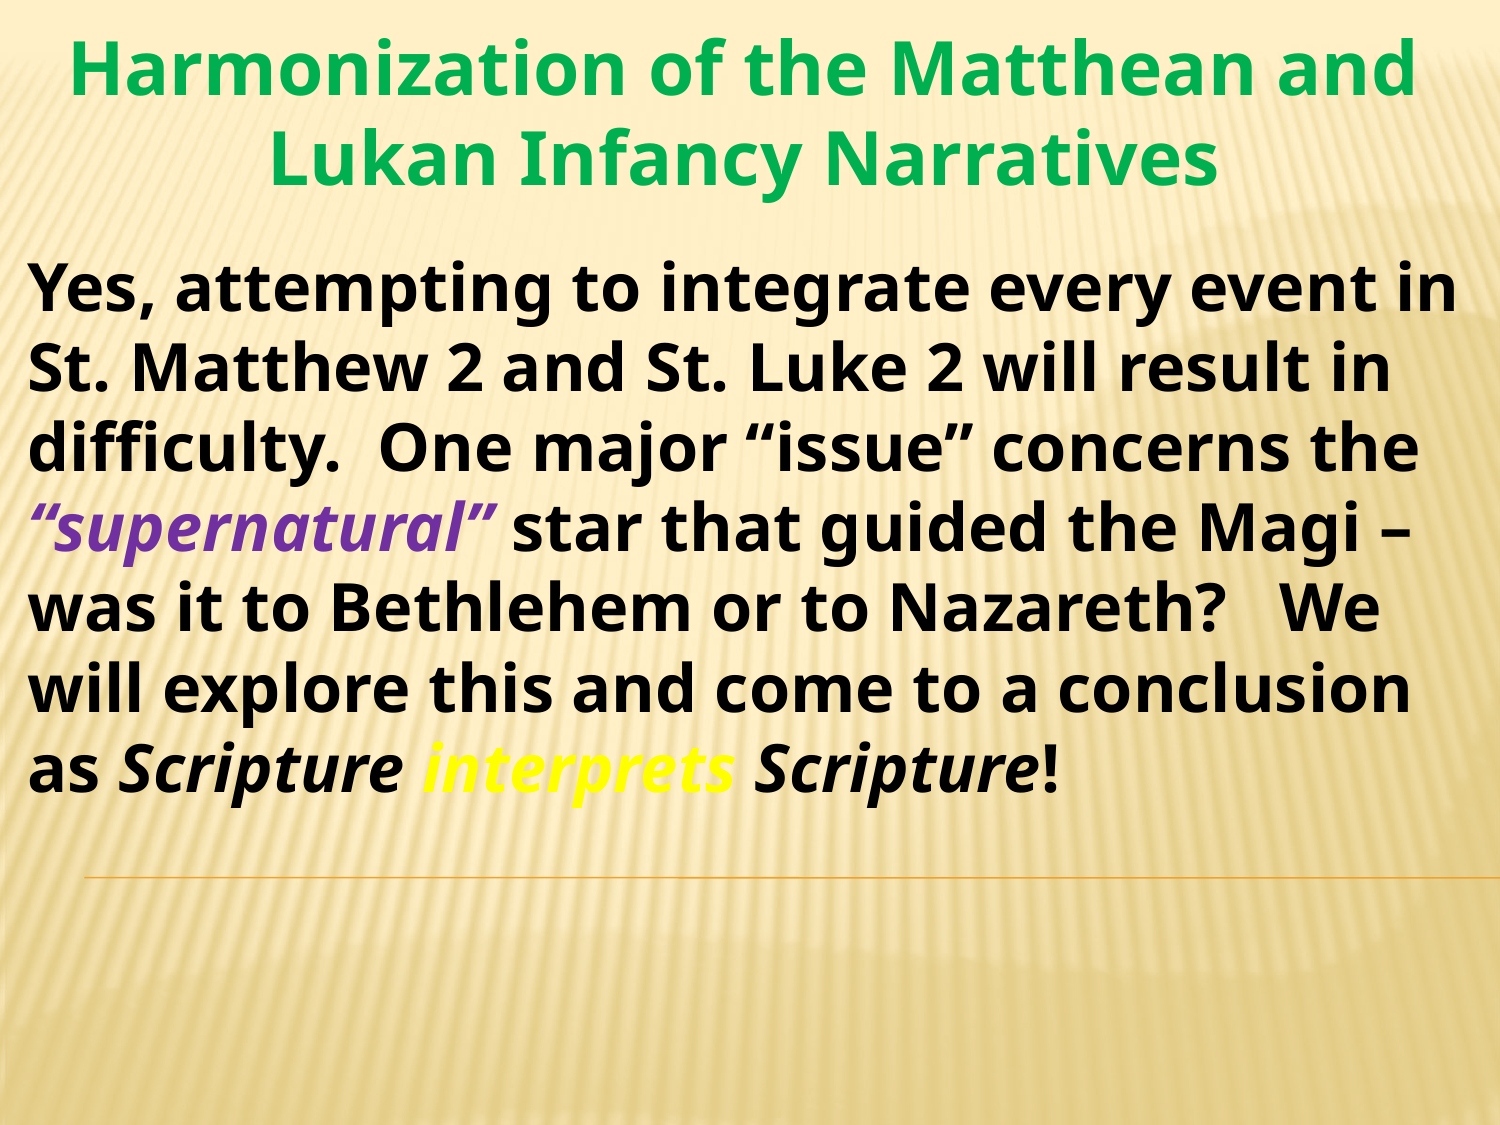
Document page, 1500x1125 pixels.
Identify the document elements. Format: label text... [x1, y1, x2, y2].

text_box Yes, attempting to integrate every event in St. Matthew 2 and St. Luke 2 will result in difficulty. One major “issue” concerns the “supernatural” star that guided the Magi – was it to Bethlehem or to Nazareth? We will explore this and come to a conclusion as Scripture interprets Scripture! [12, 237, 1475, 875]
title Harmonization of the Matthean and Lukan Infancy Narratives [12, 12, 1475, 213]
